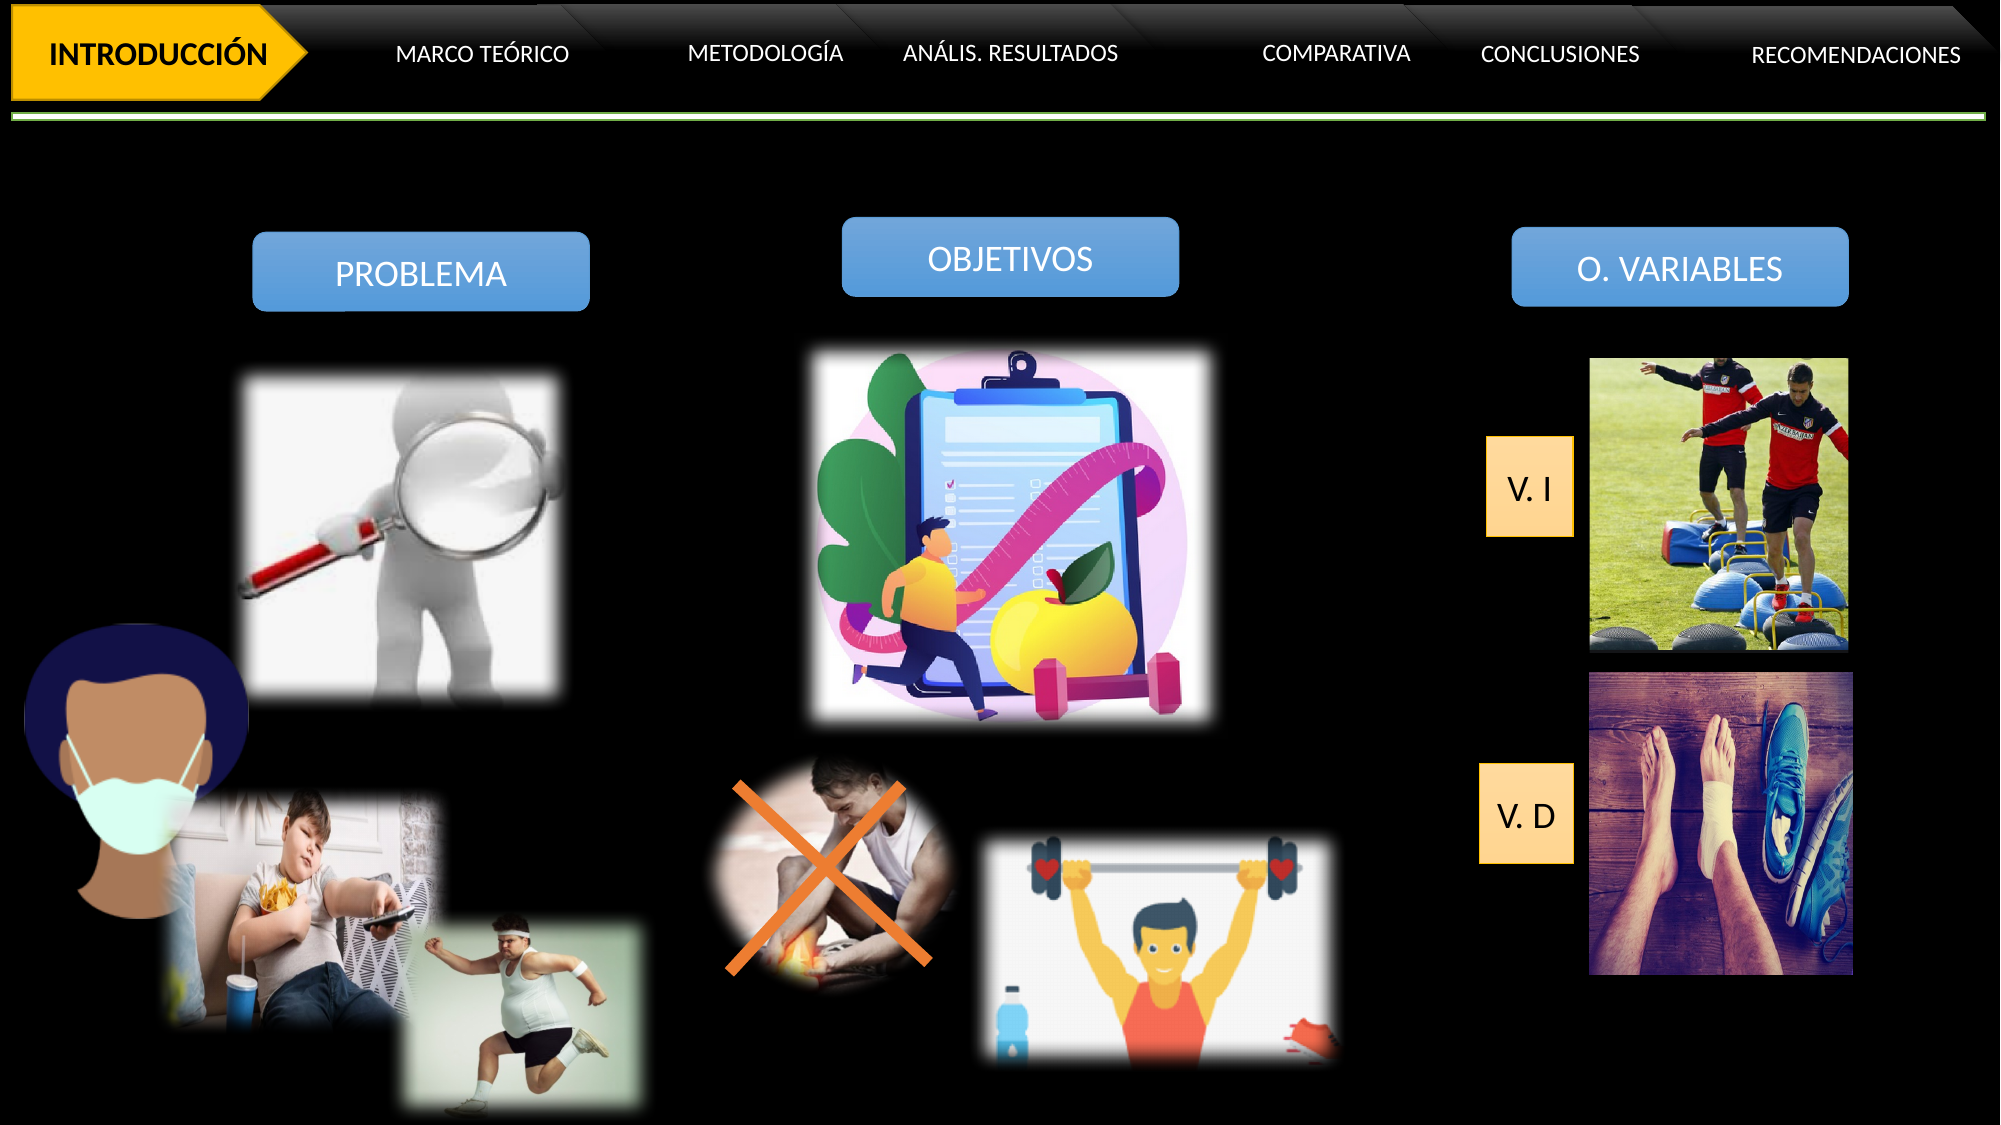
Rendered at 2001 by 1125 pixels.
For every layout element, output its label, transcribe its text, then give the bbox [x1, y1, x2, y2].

text_box O. VARIABLES [1511, 226, 1849, 307]
picture [696, 746, 1348, 1074]
text_box V. D [1479, 763, 1574, 864]
text_box OBJETIVOS [841, 216, 1180, 297]
text_box V. I [1486, 436, 1574, 537]
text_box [729, 784, 902, 973]
picture [1589, 358, 1849, 653]
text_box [736, 784, 929, 963]
picture [1589, 672, 1853, 975]
picture [0, 358, 659, 1125]
text_box [25, 0, 382, 147]
picture [794, 333, 1228, 739]
text_box PROBLEMA [252, 231, 590, 312]
